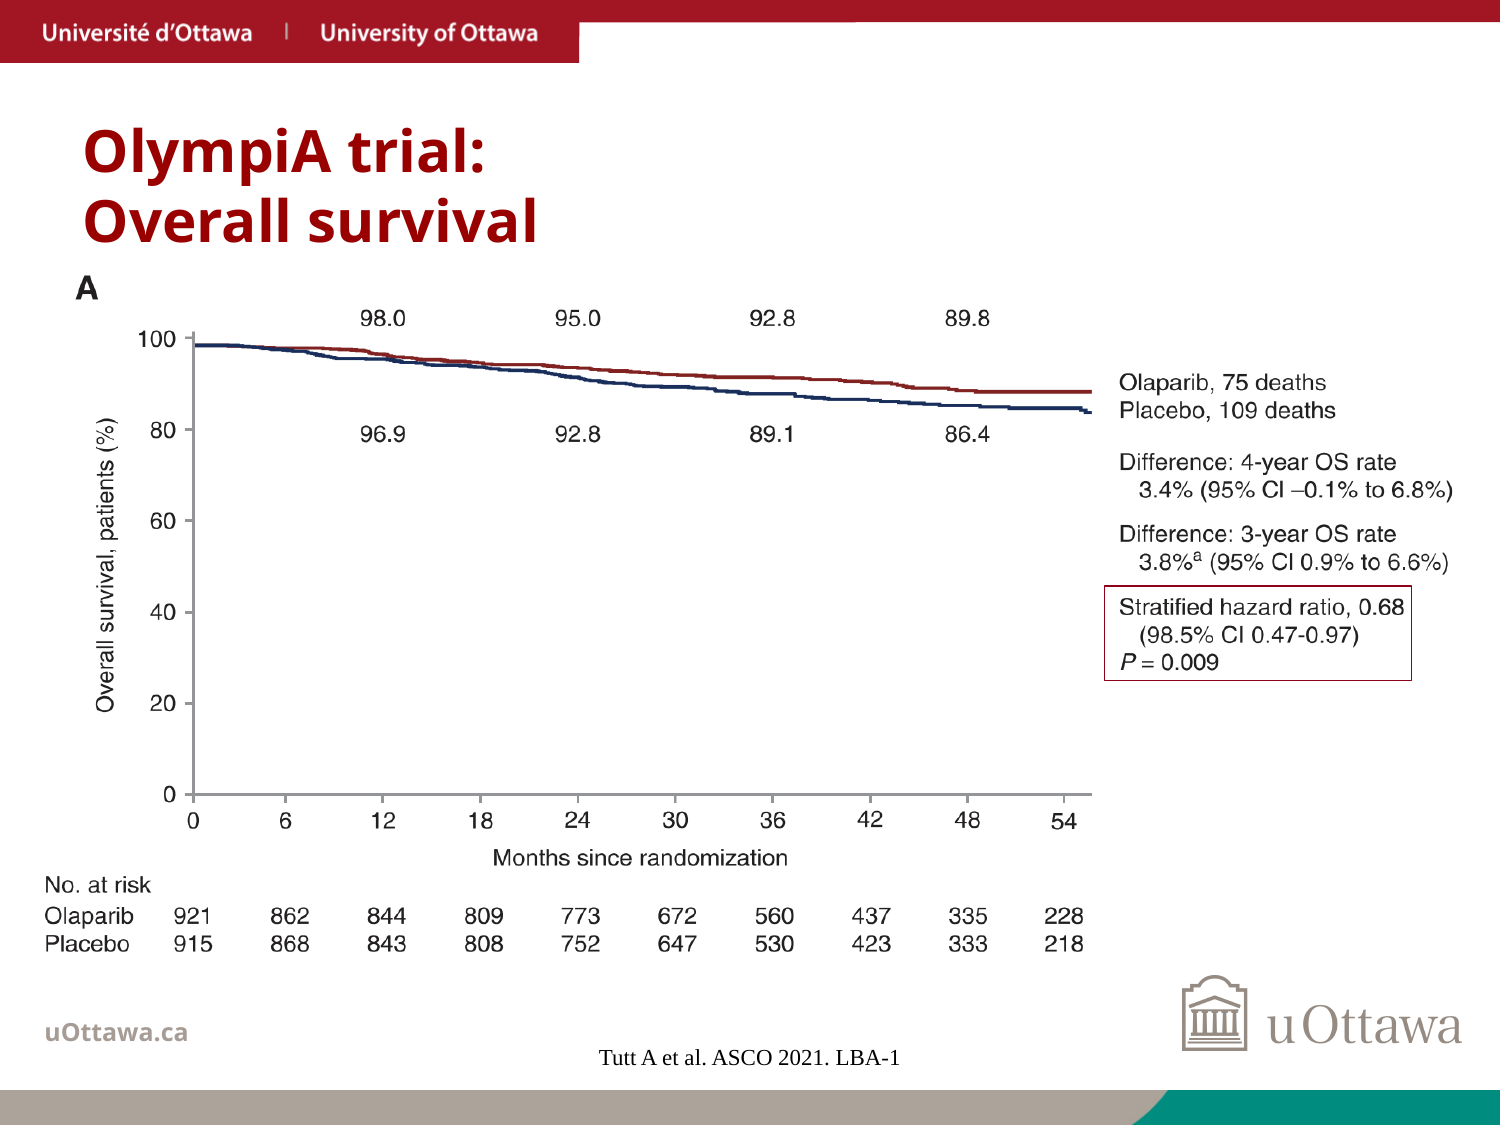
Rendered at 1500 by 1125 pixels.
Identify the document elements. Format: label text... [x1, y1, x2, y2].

title OlympiA trial: Overall survival [67, 113, 1344, 256]
picture [1182, 975, 1462, 1051]
picture [0, 0, 1500, 63]
text_box Tutt A et al. ASCO 2021. LBA-1 [566, 1035, 934, 1078]
picture [0, 1090, 1500, 1125]
picture [29, 266, 1471, 962]
